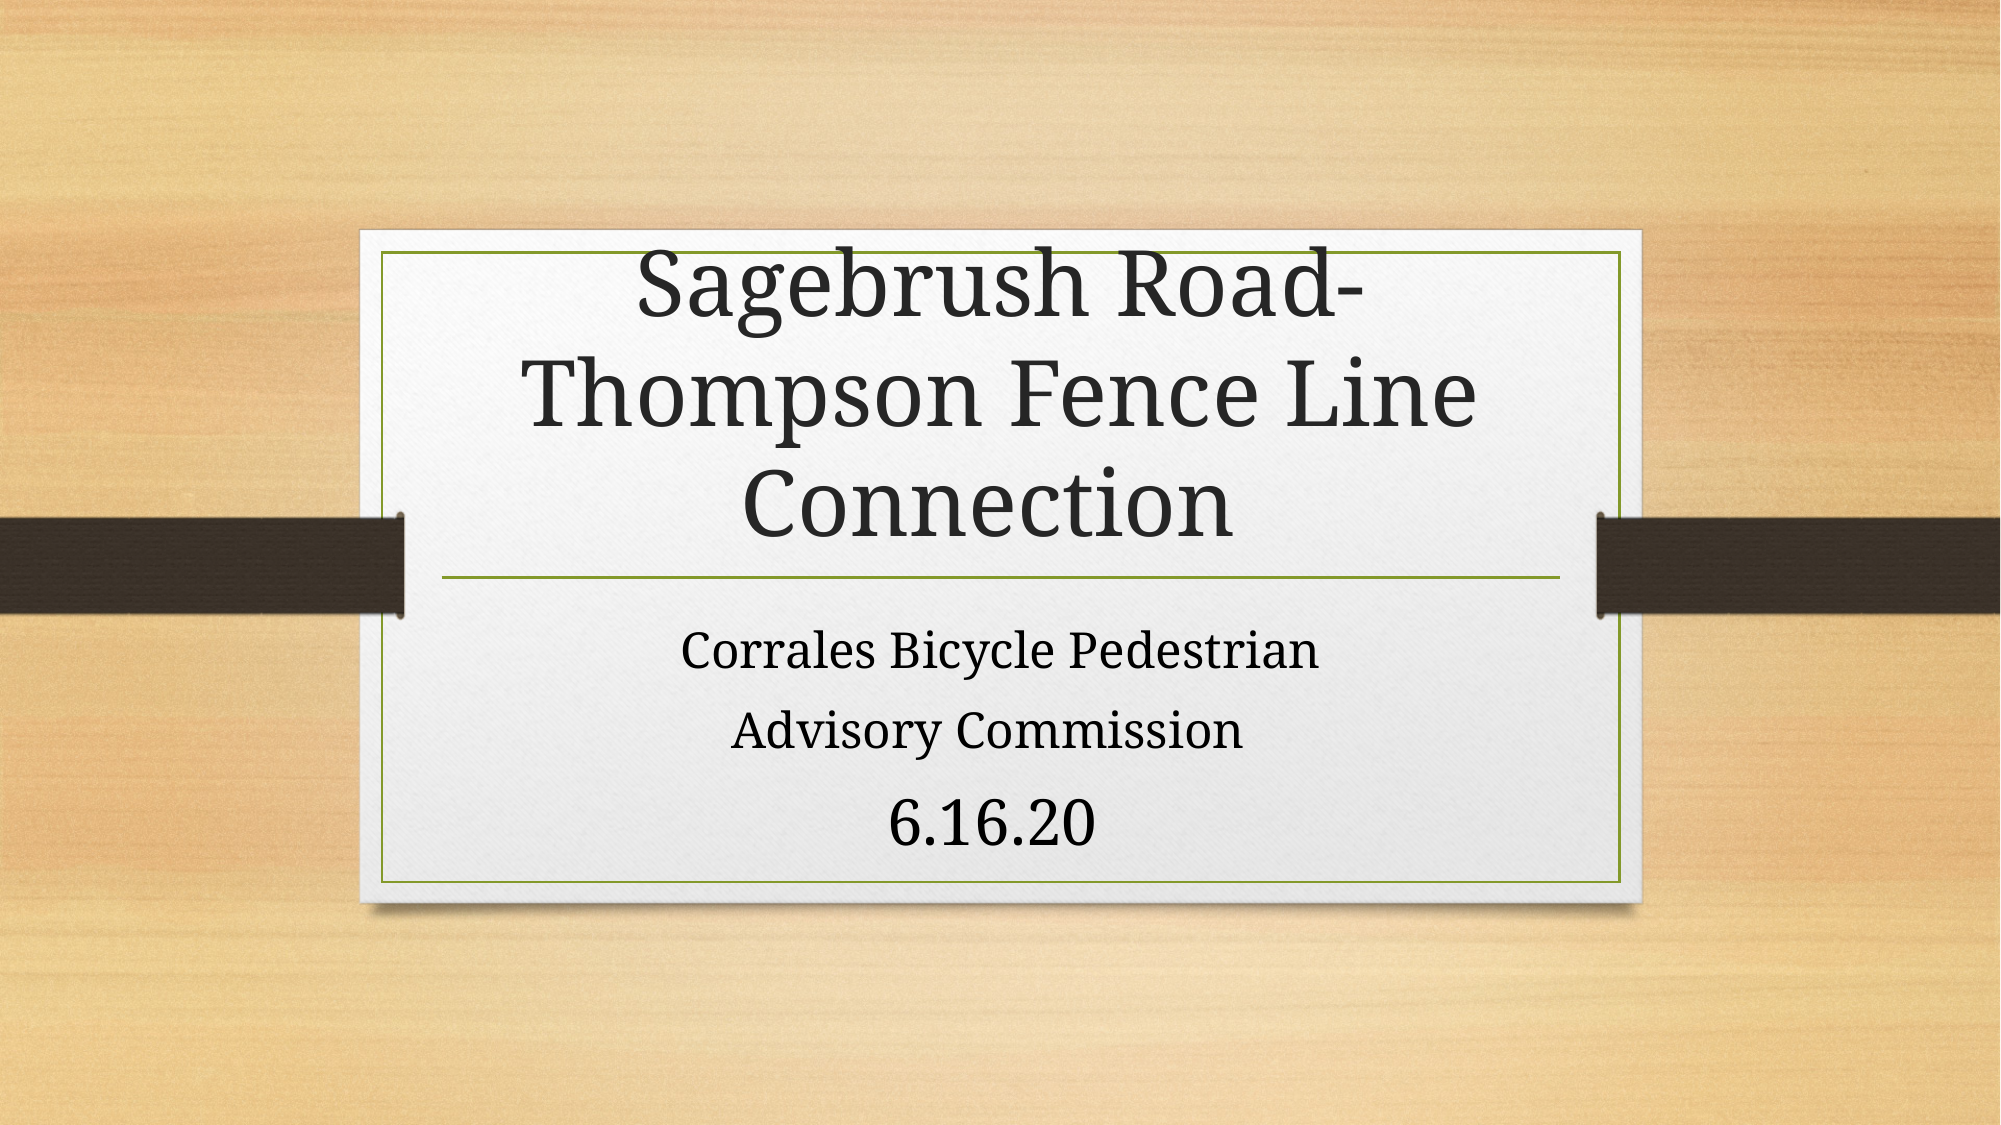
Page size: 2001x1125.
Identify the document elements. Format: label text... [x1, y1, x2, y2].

title Sagebrush Road-Thompson Fence Line Connection [441, 258, 1560, 563]
subtitle Corrales Bicycle Pedestrian Advisory Commission 6.16.20 [441, 611, 1560, 866]
picture [0, 0, 2001, 1125]
